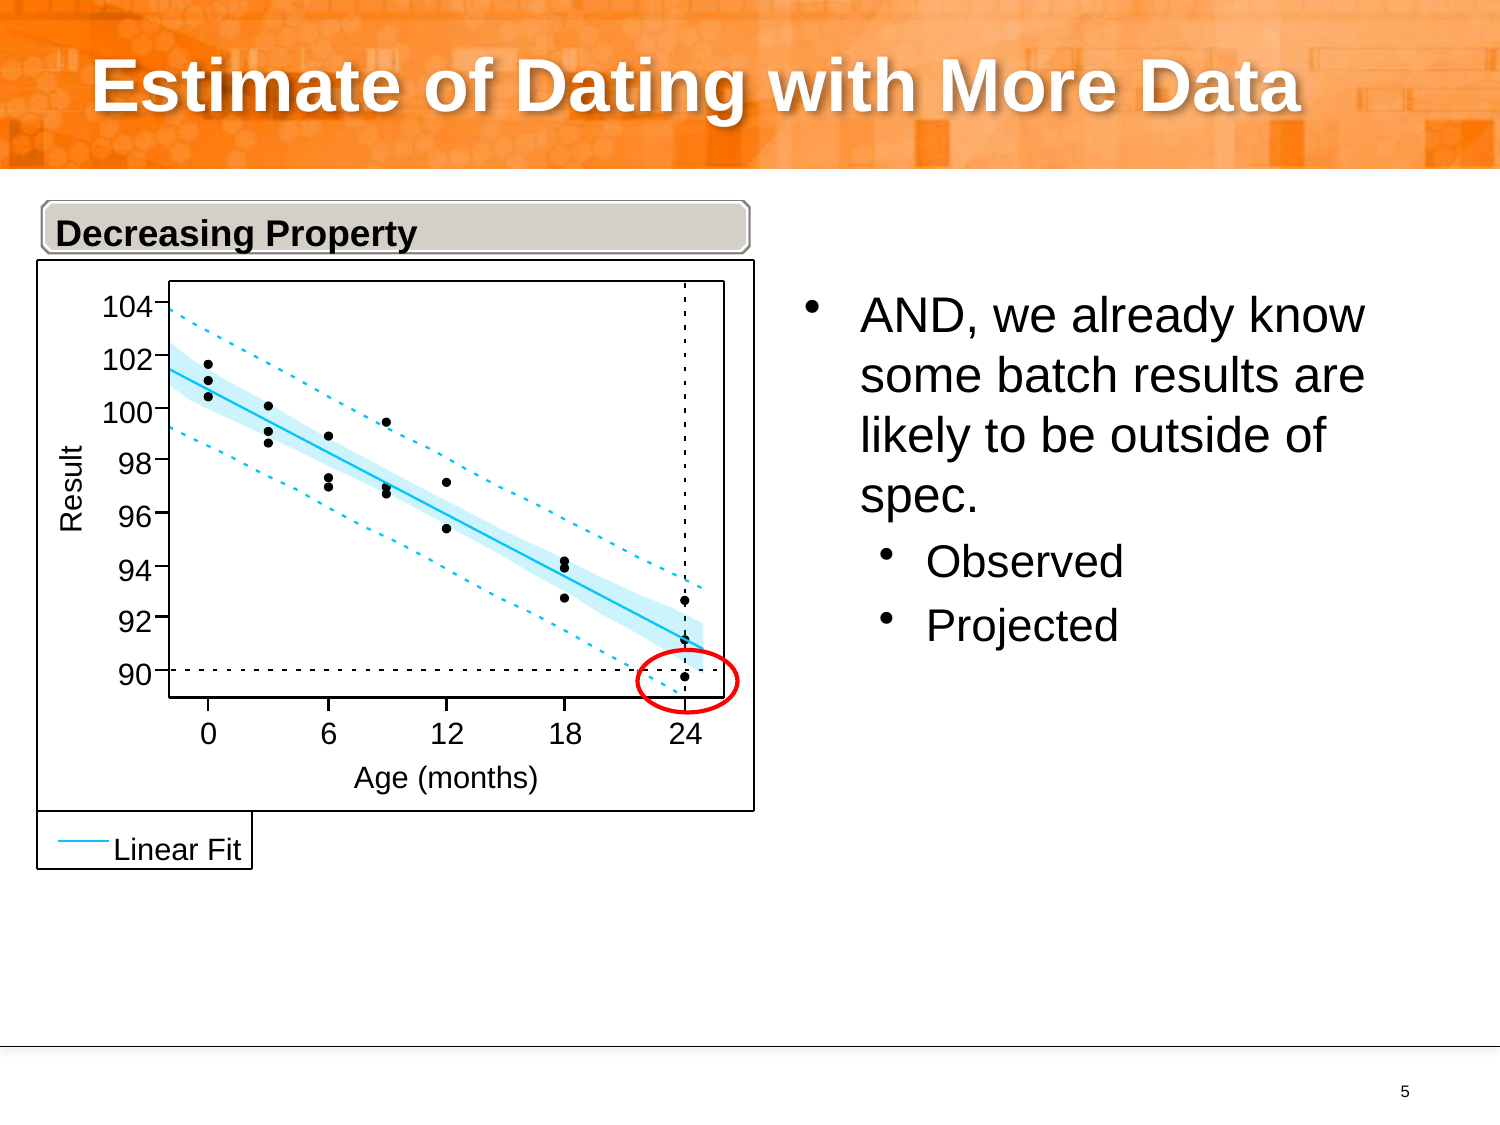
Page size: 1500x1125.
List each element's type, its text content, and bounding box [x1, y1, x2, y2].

slide_number 5 [1074, 1072, 1426, 1114]
picture [0, 0, 1500, 169]
picture [0, 199, 790, 904]
title Estimate of Dating with More Data [75, 22, 1425, 140]
list AND, we already know some batch results are likely to be outside of spec. Observed Projected [793, 275, 1475, 688]
